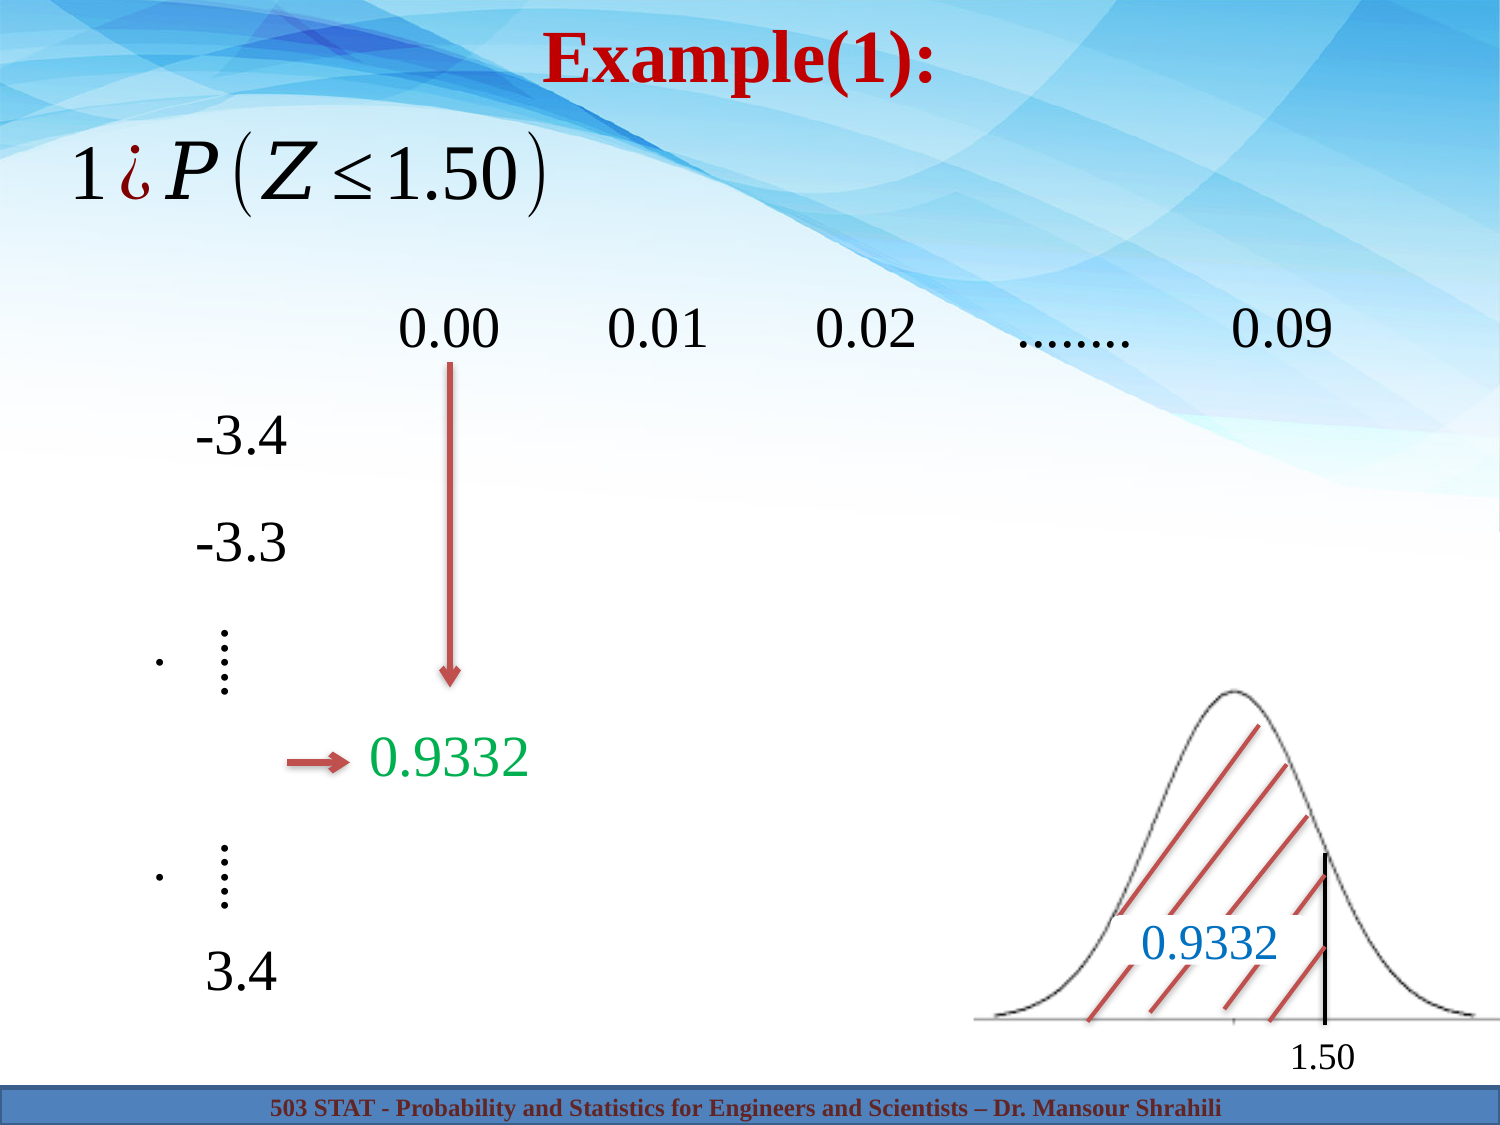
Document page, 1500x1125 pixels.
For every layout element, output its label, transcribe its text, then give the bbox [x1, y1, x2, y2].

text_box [1268, 946, 1326, 1022]
picture [0, 0, 1500, 1085]
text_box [1149, 815, 1308, 1013]
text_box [1312, 874, 1326, 946]
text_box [1112, 724, 1260, 926]
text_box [1087, 764, 1261, 1022]
text_box 1.50 [1275, 1039, 1375, 1085]
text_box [1264, 764, 1288, 814]
